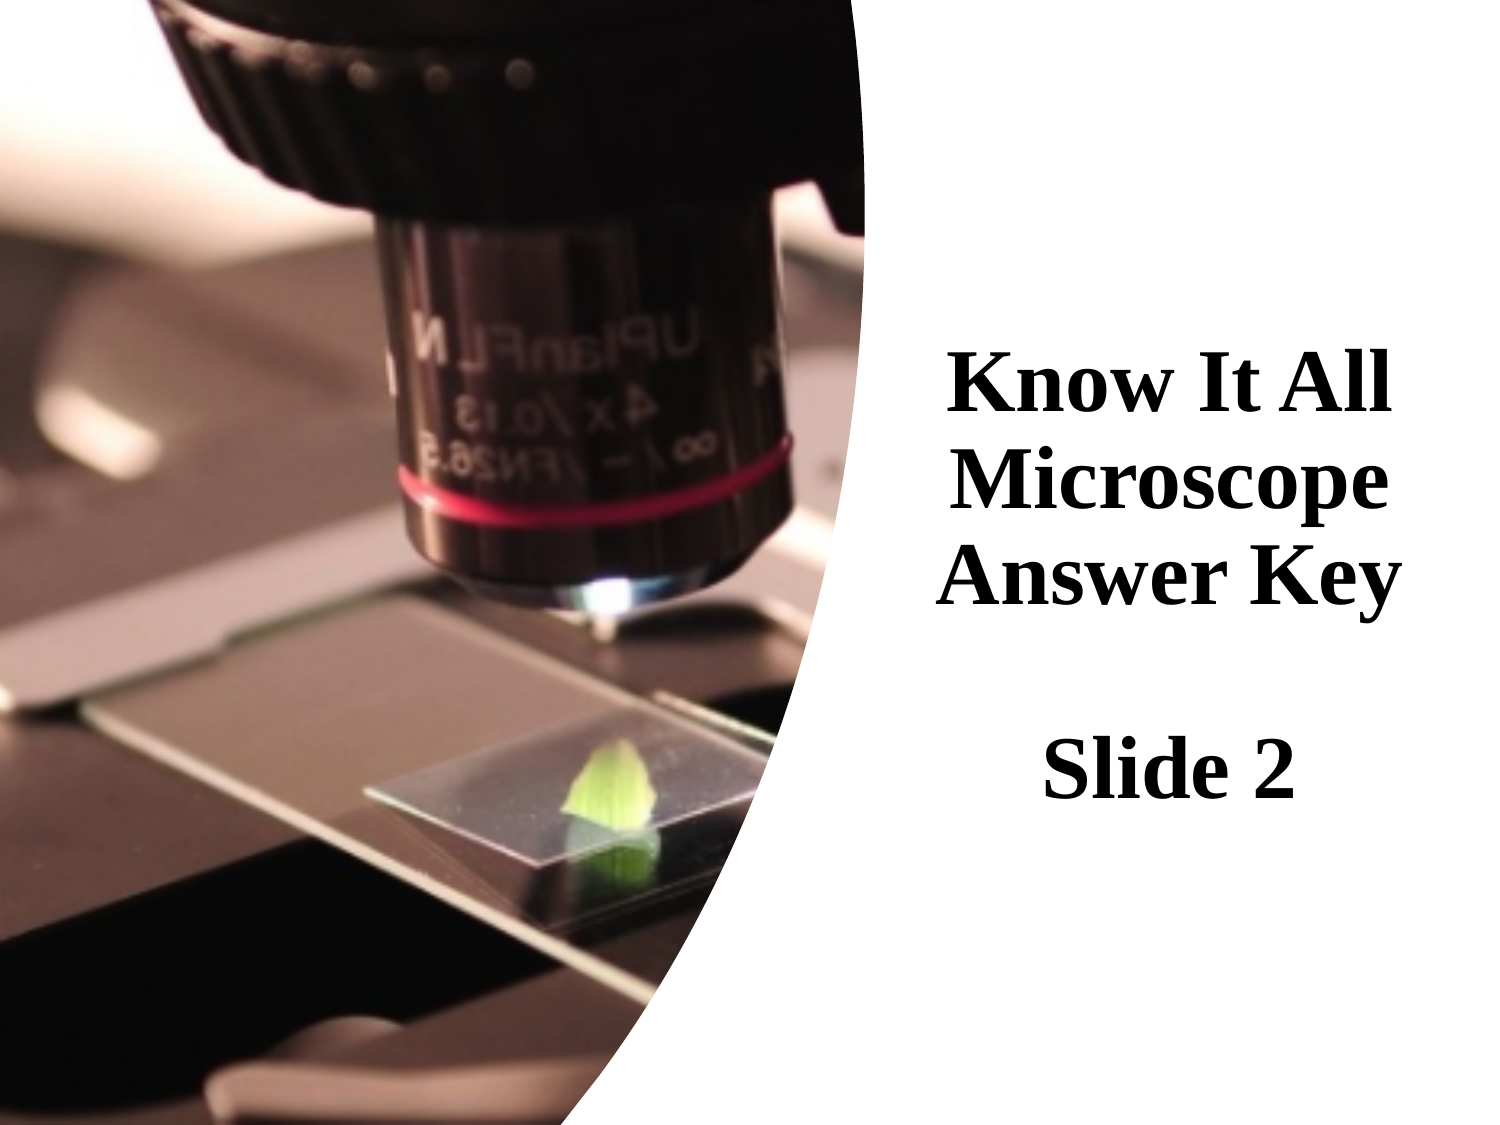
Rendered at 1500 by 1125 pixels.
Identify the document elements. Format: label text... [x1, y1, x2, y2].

picture [0, 0, 865, 1125]
title Know It All Microscope Answer Key Slide 2 [918, 292, 1422, 826]
